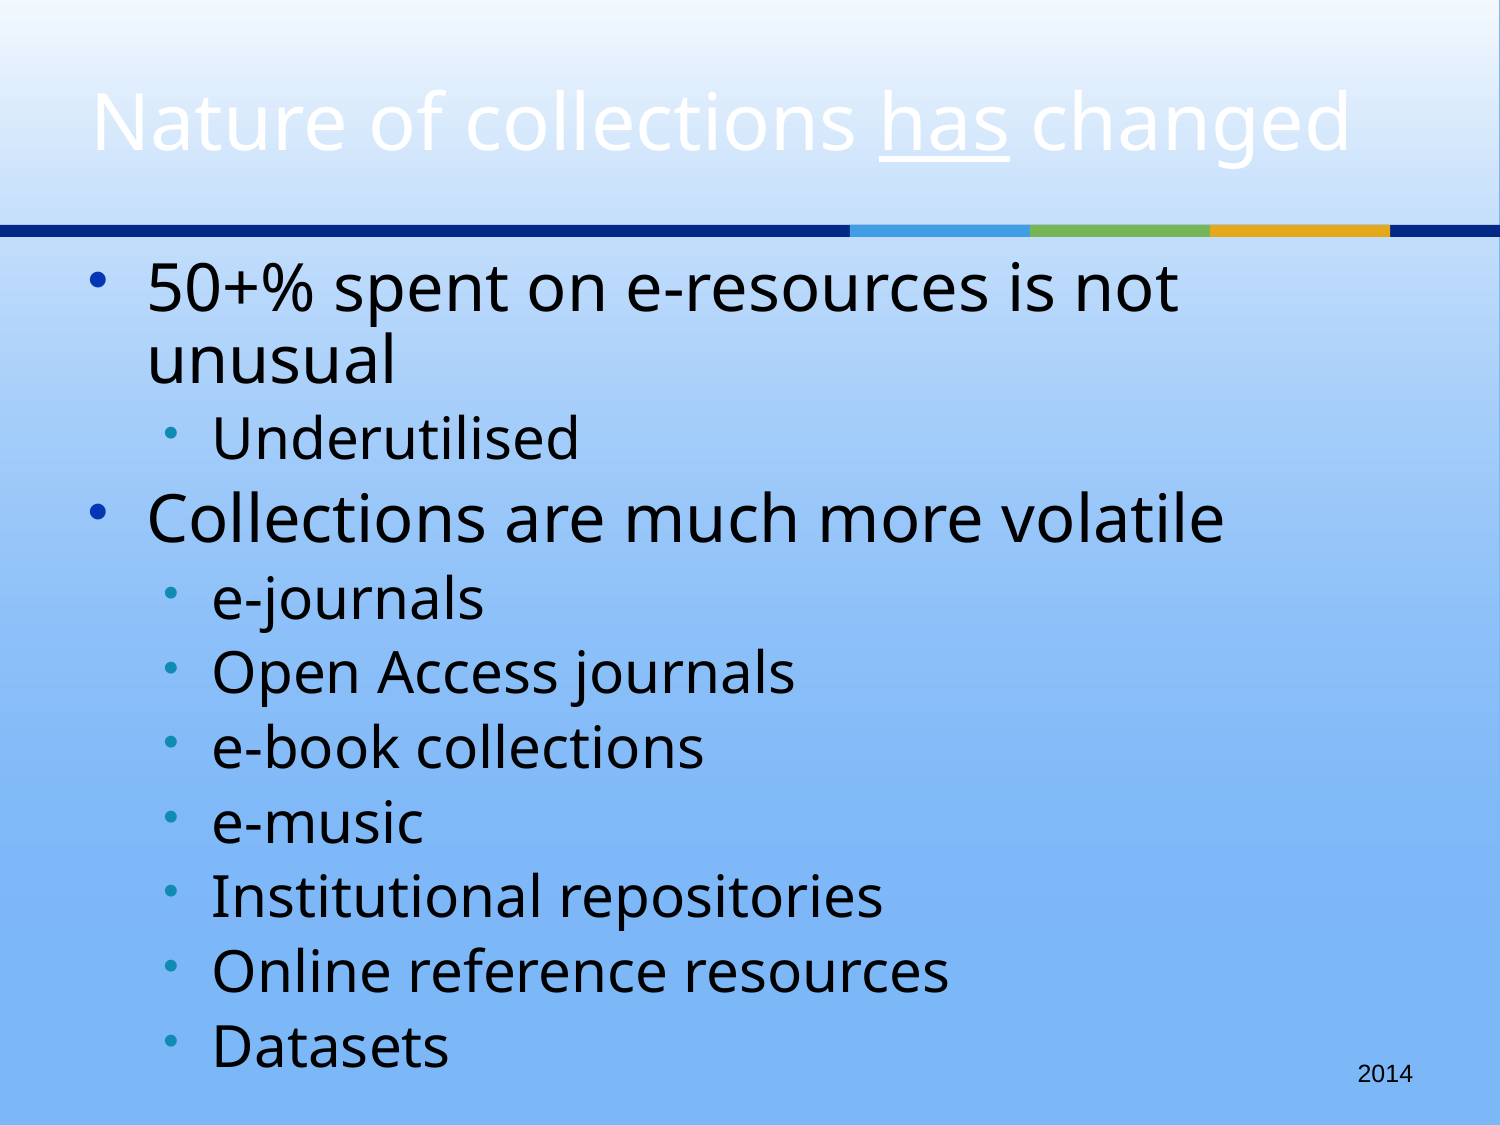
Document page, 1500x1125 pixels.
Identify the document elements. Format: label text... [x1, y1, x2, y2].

title Nature of collections has changed [75, 24, 1425, 213]
slide_number 2014 [1078, 1042, 1429, 1103]
list 50+% spent on e-resources is not unusual Underutilised Collections are much more volatile e-journals Open Access journals e-book collections e-music Institutional repositories Online reference resources Datasets [74, 245, 1426, 1006]
